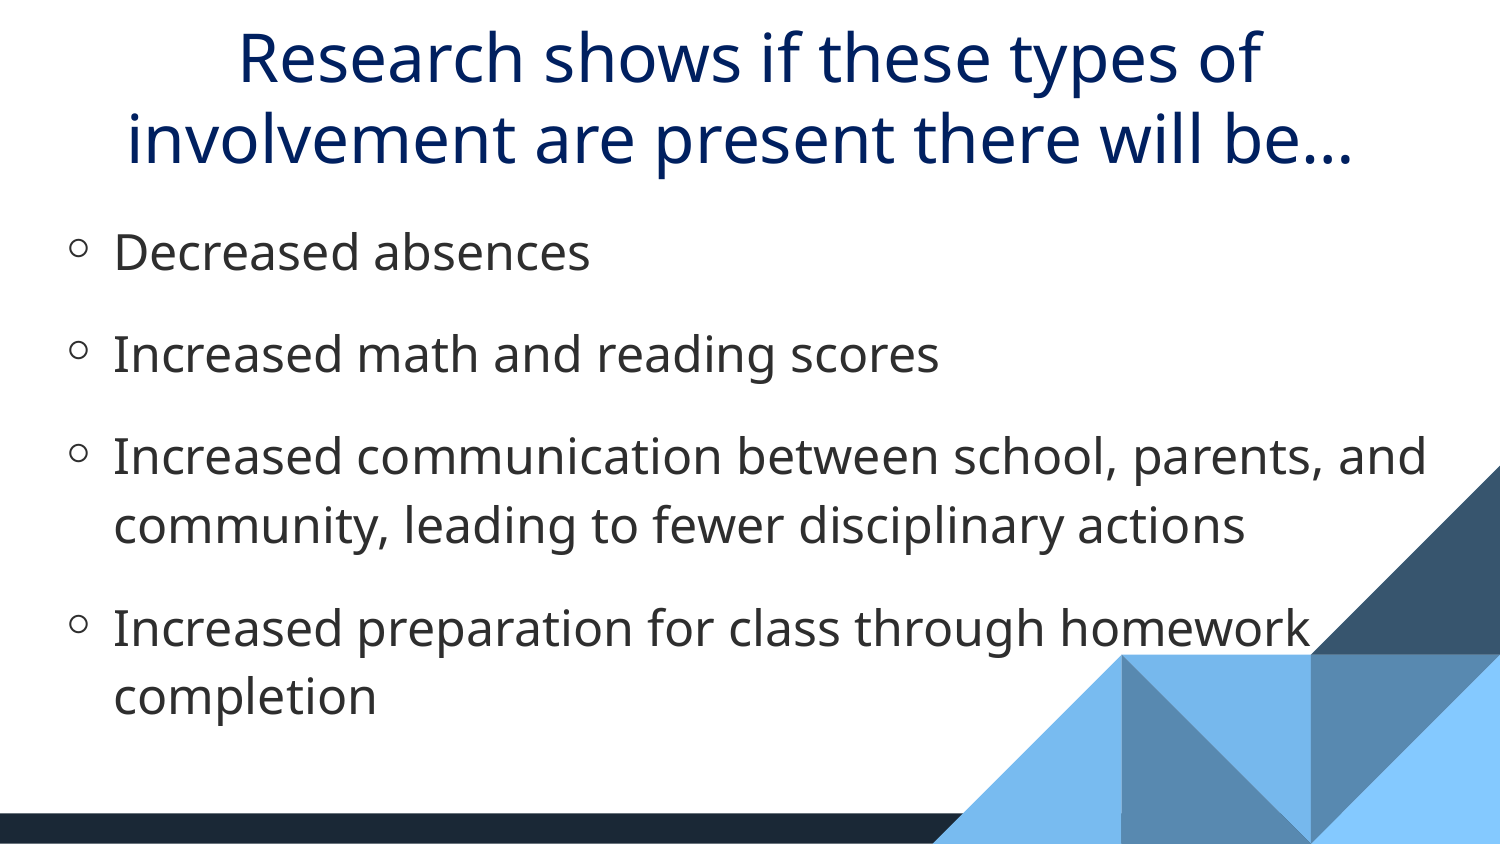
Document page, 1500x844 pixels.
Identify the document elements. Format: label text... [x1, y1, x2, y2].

title Research shows if these types of involvement are present there will be… [50, 0, 1450, 195]
list Decreased absences Increased math and reading scores Increased communication between school, parents, and community, leading to fewer disciplinary actions Increased preparation for class through homework completion [50, 195, 1450, 750]
